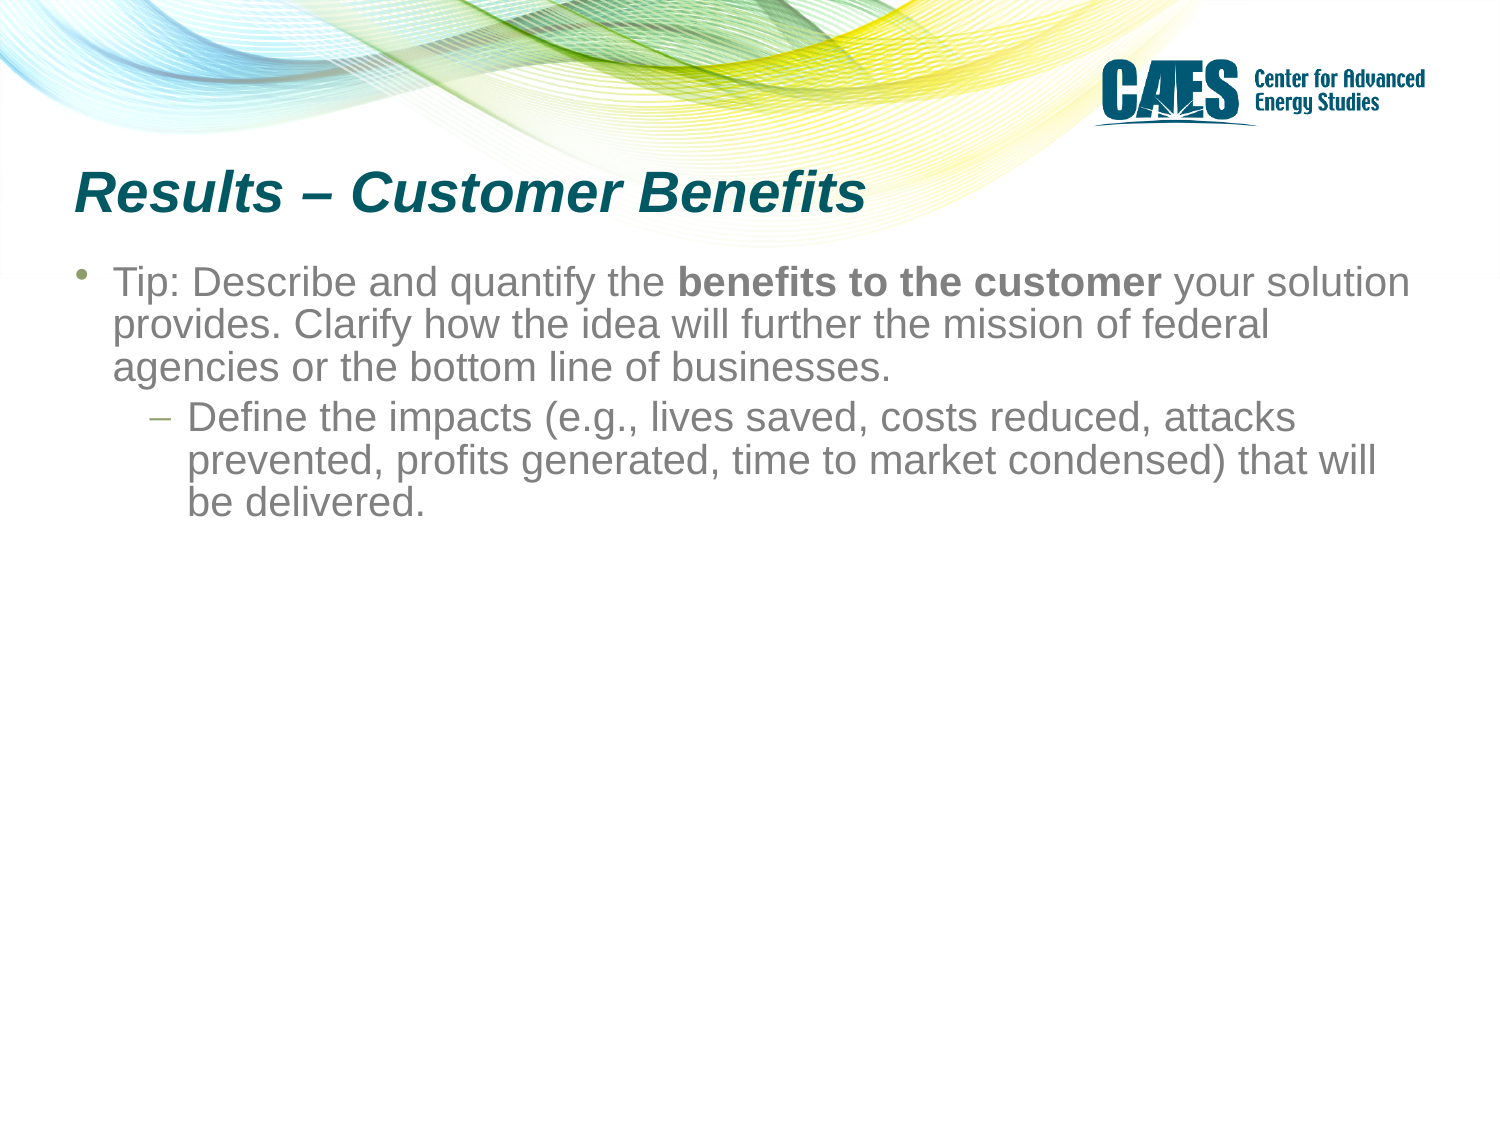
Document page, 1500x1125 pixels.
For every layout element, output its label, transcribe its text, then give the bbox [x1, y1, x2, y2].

picture [0, 0, 1500, 279]
list Tip: Describe and quantify the benefits to the customer your solution provides. Clarify how the idea will further the mission of federal agencies or the bottom line of businesses. Define the impacts (e.g., lives saved, costs reduced, attacks prevented, profits generated, time to market condensed) that will be delivered. [74, 262, 1425, 1005]
title Results – Customer Benefits [74, 164, 1425, 227]
